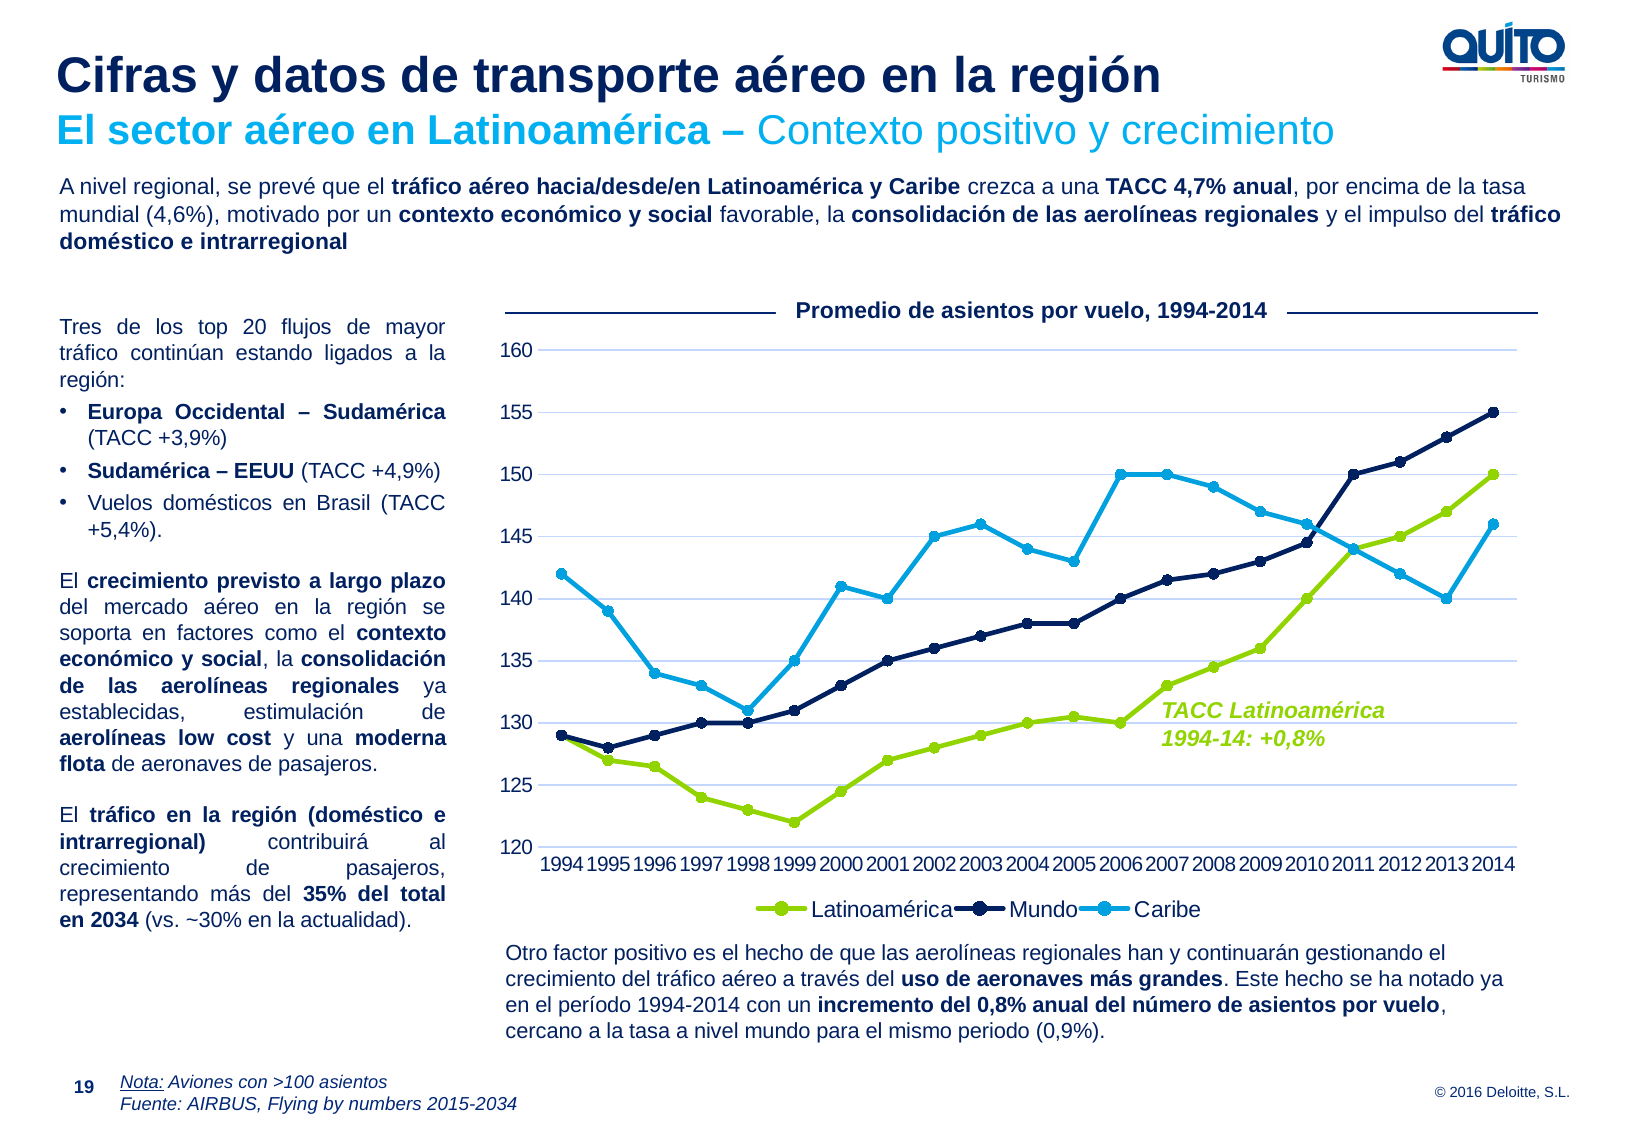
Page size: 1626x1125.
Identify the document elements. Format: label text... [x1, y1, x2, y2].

text_box Otro factor positivo es el hecho de que las aerolíneas regionales han y continuarán gestionando el crecimiento del tráfico aéreo a través del uso de aeronaves más grandes. Este hecho se ha notado ya en el período 1994-2014 con un incremento del 0,8% anual del número de asientos por vuelo, cercano a la tasa a nivel mundo para el mismo periodo (0,9%). [505, 947, 1510, 1102]
text_box Nota: Aviones con >100 asientos Fuente: AIRBUS, Flying by numbers 2015-2034 [120, 1070, 505, 1094]
text_box A nivel regional, se prevé que el tráfico aéreo hacia/desde/en Latinoamérica y Caribe crezca a una TACC 4,7% anual, por encima de la tasa mundial (4,6%), motivado por un contexto económico y social favorable, la consolidación de las aerolíneas regionales y el impulso del tráfico doméstico e intrarregional [59, 171, 1596, 244]
text_box Tres de los top 20 flujos de mayor tráfico continúan estando ligados a la región: Europa Occidental – Sudamérica (TACC +3,9%) Sudamérica – EEUU (TACC +4,9%) Vuelos domésticos en Brasil (TACC +5,4%). El crecimiento previsto a largo plazo del mercado aéreo en la región se soporta en factores como el contexto económico y social, la consolidación de las aerolíneas regionales ya establecidas, estimulación de aerolíneas low cost y una moderna flota de aeronaves de pasajeros. El tráfico en la región (doméstico e intrarregional) contribuirá al crecimiento de pasajeros, representando más del 35% del total en 2034 (vs. ~30% en la actualidad). [59, 312, 447, 1024]
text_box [505, 282, 1538, 325]
chart [478, 325, 1539, 939]
picture [1436, 19, 1571, 86]
slide_number 19 [73, 1075, 125, 1099]
text_box Cifras y datos de transporte aéreo en la región El sector aéreo en Latinoamérica – Contexto positivo y crecimiento [56, 42, 1569, 147]
